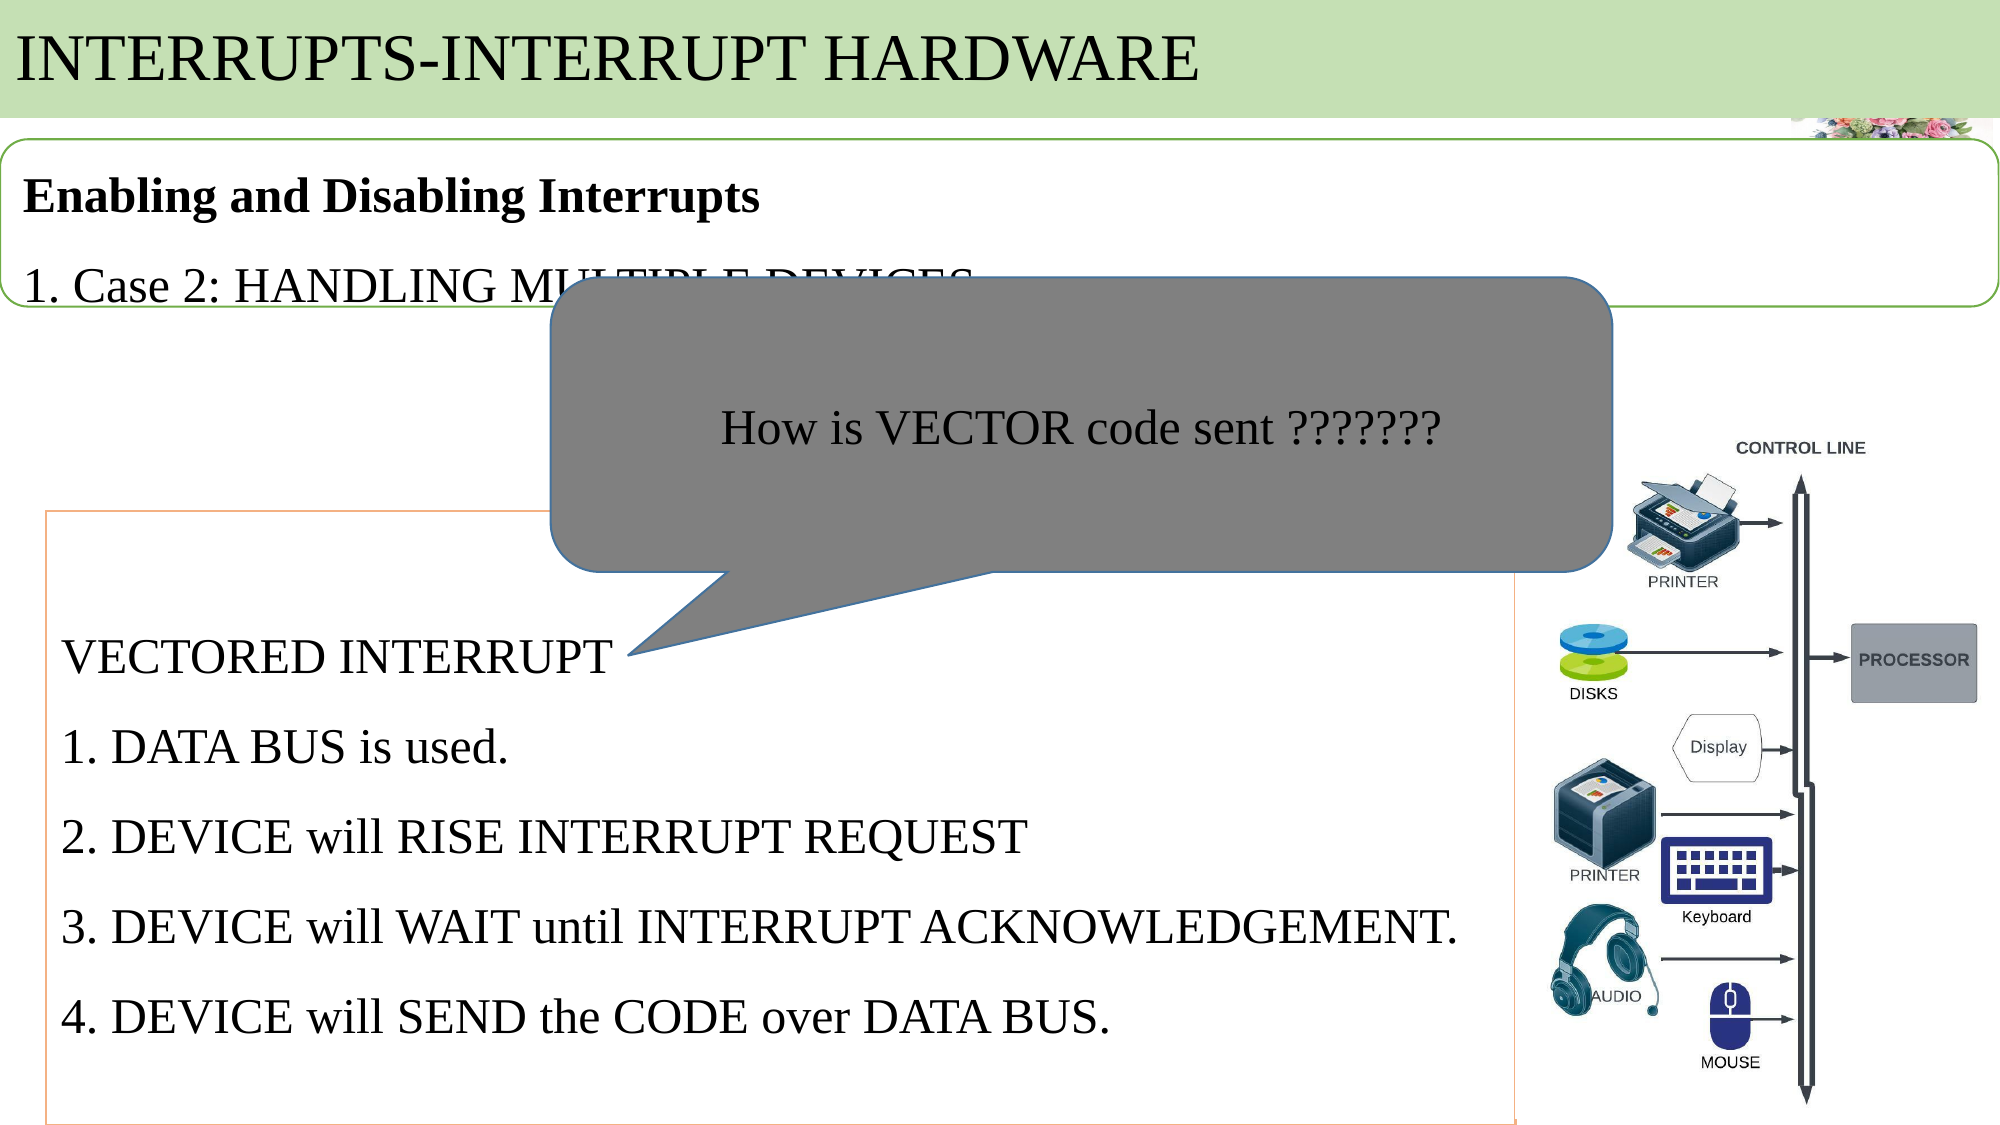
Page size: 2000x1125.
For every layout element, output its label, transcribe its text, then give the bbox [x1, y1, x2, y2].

picture [1791, 118, 1993, 147]
text_box How is VECTOR code sent ??????? [549, 276, 1614, 657]
text_box Enabling and Disabling Interrupts 1. Case 2: HANDLING MULTIPLE DEVICES [0, 138, 2000, 308]
title INTERRUPTS-INTERRUPT HARDWARE [0, 0, 2000, 118]
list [1515, 404, 1999, 1119]
text_box VECTORED INTERRUPT 1. DATA BUS is used. 2. DEVICE will RISE INTERRUPT REQUEST 3. DEVICE will WAIT until INTERRUPT ACKNOWLEDGEMENT. 4. DEVICE will SEND the CODE over DATA BUS. [45, 510, 1517, 1125]
